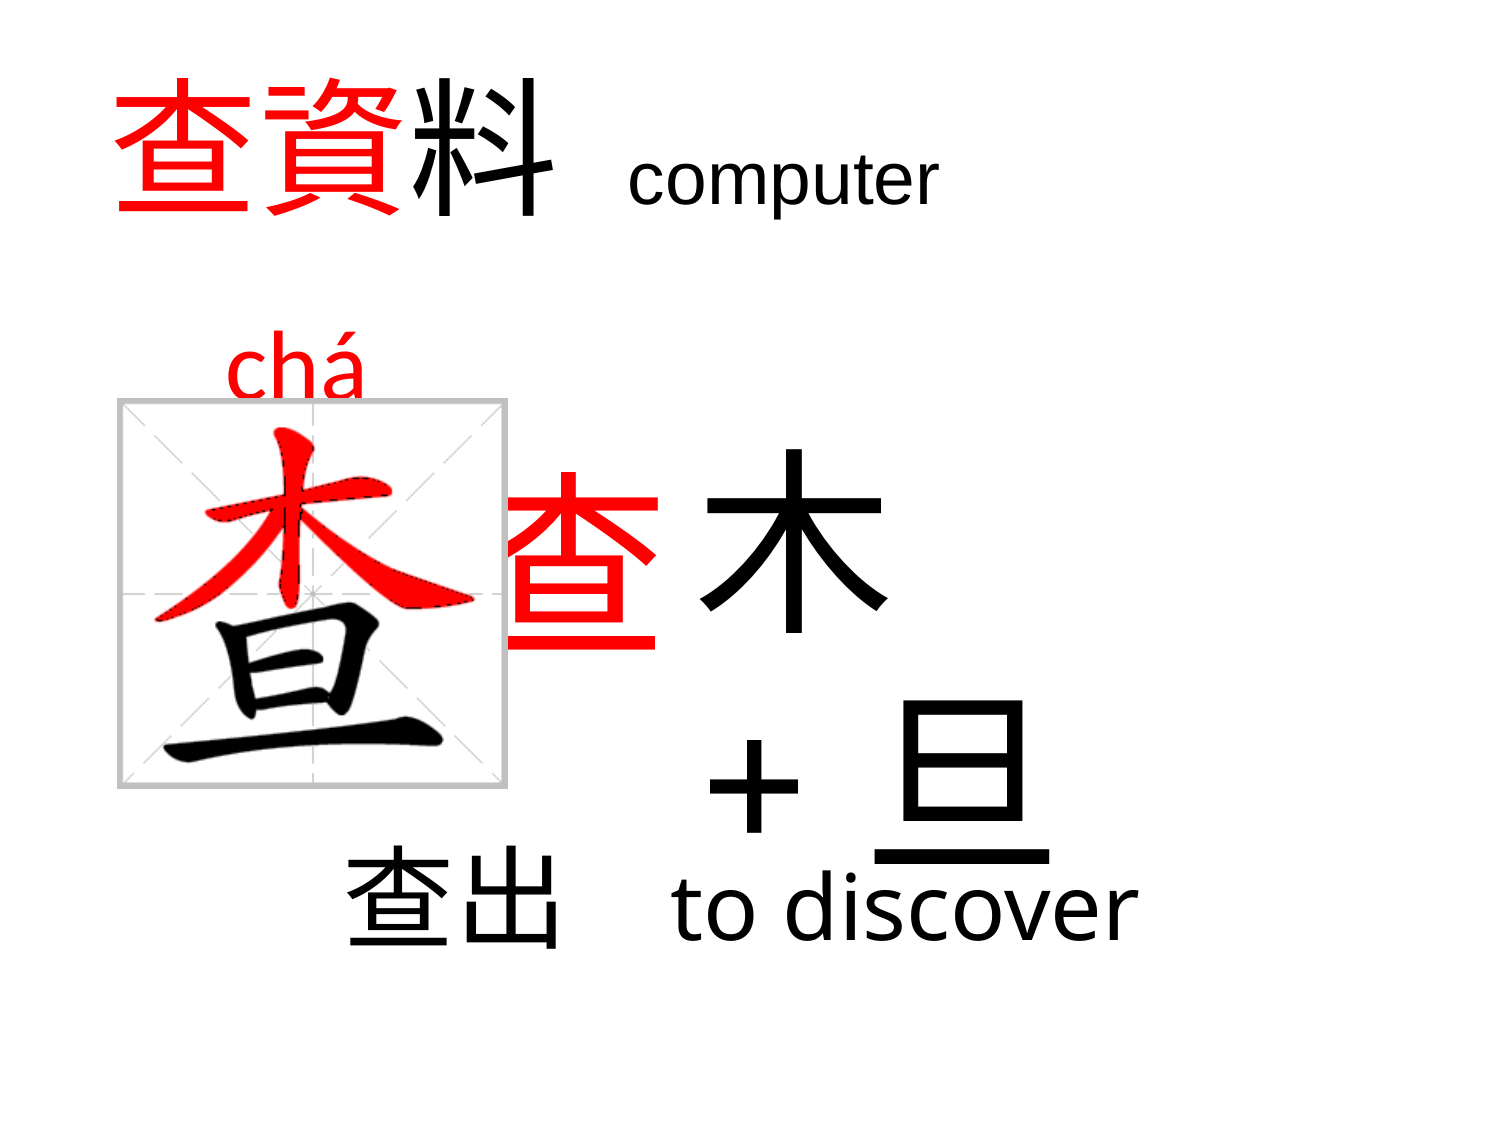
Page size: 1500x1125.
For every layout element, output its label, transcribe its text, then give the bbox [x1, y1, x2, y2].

text_box 查 [512, 433, 679, 689]
text_box 查資料 computer [93, 46, 1430, 242]
text_box 木+旦 [679, 410, 1313, 905]
text_box chá [210, 292, 399, 396]
picture [116, 398, 509, 790]
text_box 查出 to discover [328, 820, 1418, 970]
